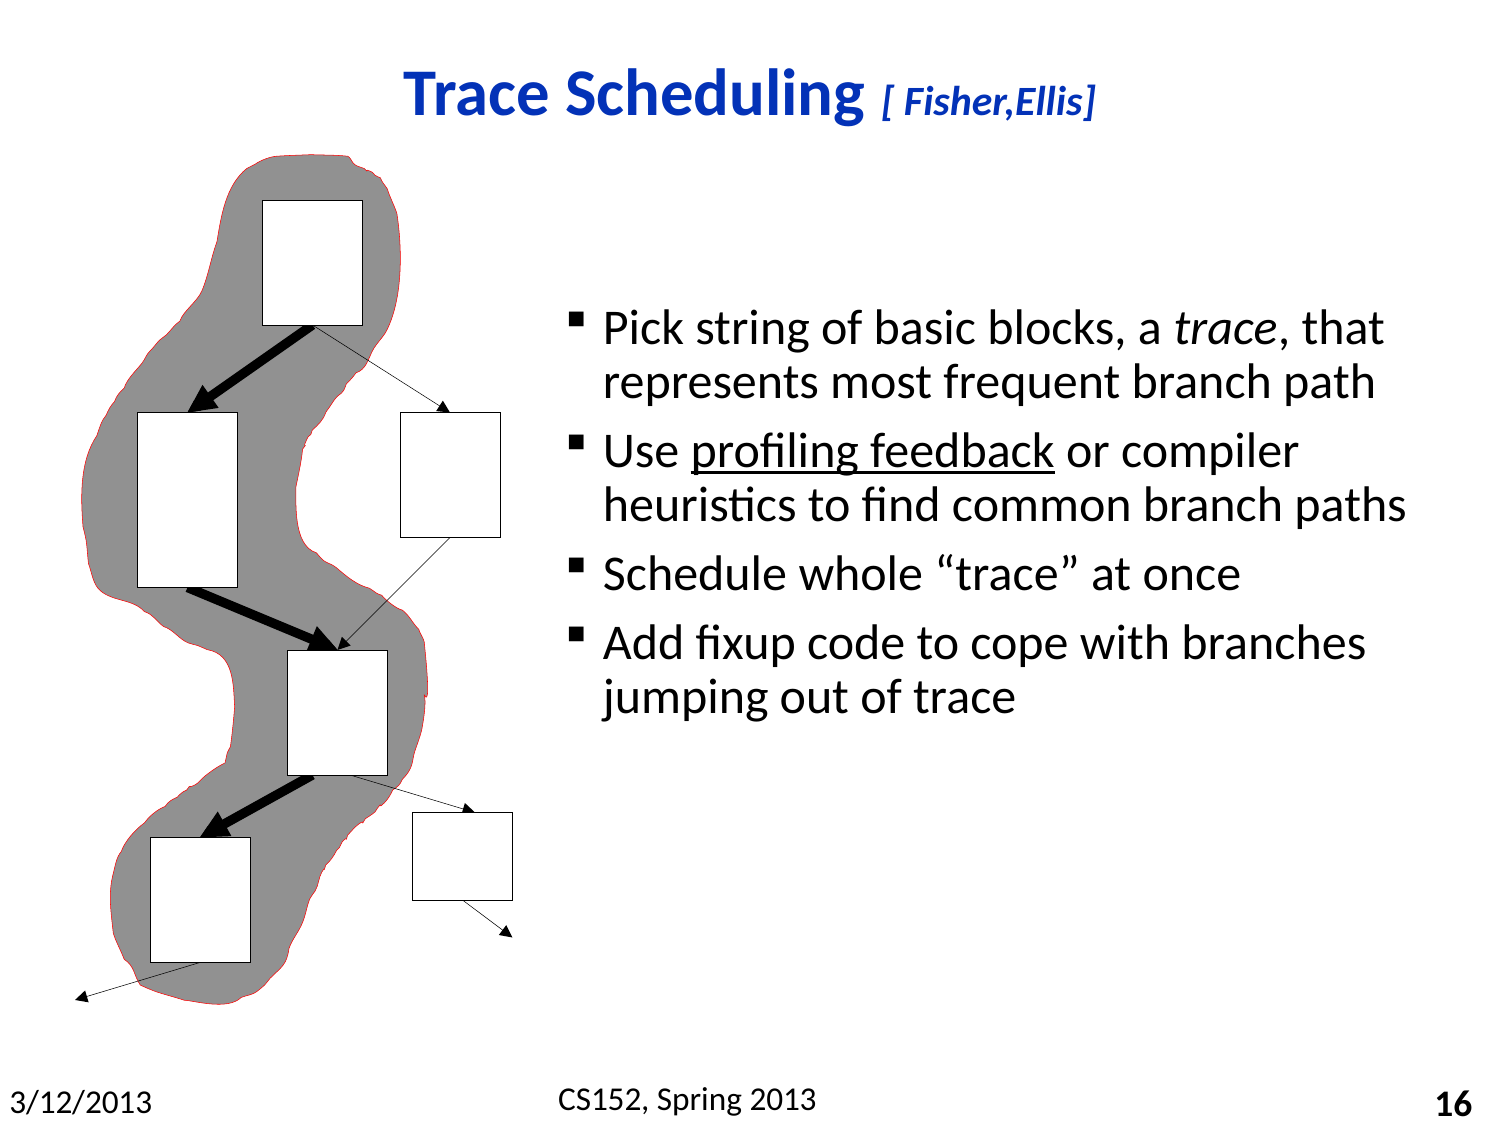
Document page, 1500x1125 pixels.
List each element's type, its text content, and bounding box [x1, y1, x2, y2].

slide_number 16 [1174, 1076, 1488, 1125]
title Trace Scheduling [ Fisher,Ellis] [162, 12, 1338, 176]
list Pick string of basic blocks, a trace, that represents most frequent branch path Use profiling feedback or compiler heuristics to find common branch paths Schedule whole “trace” at once Add fixup code to cope with branches jumping out of trace [549, 186, 1451, 840]
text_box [74, 199, 513, 1001]
text_box [226, 154, 391, 198]
